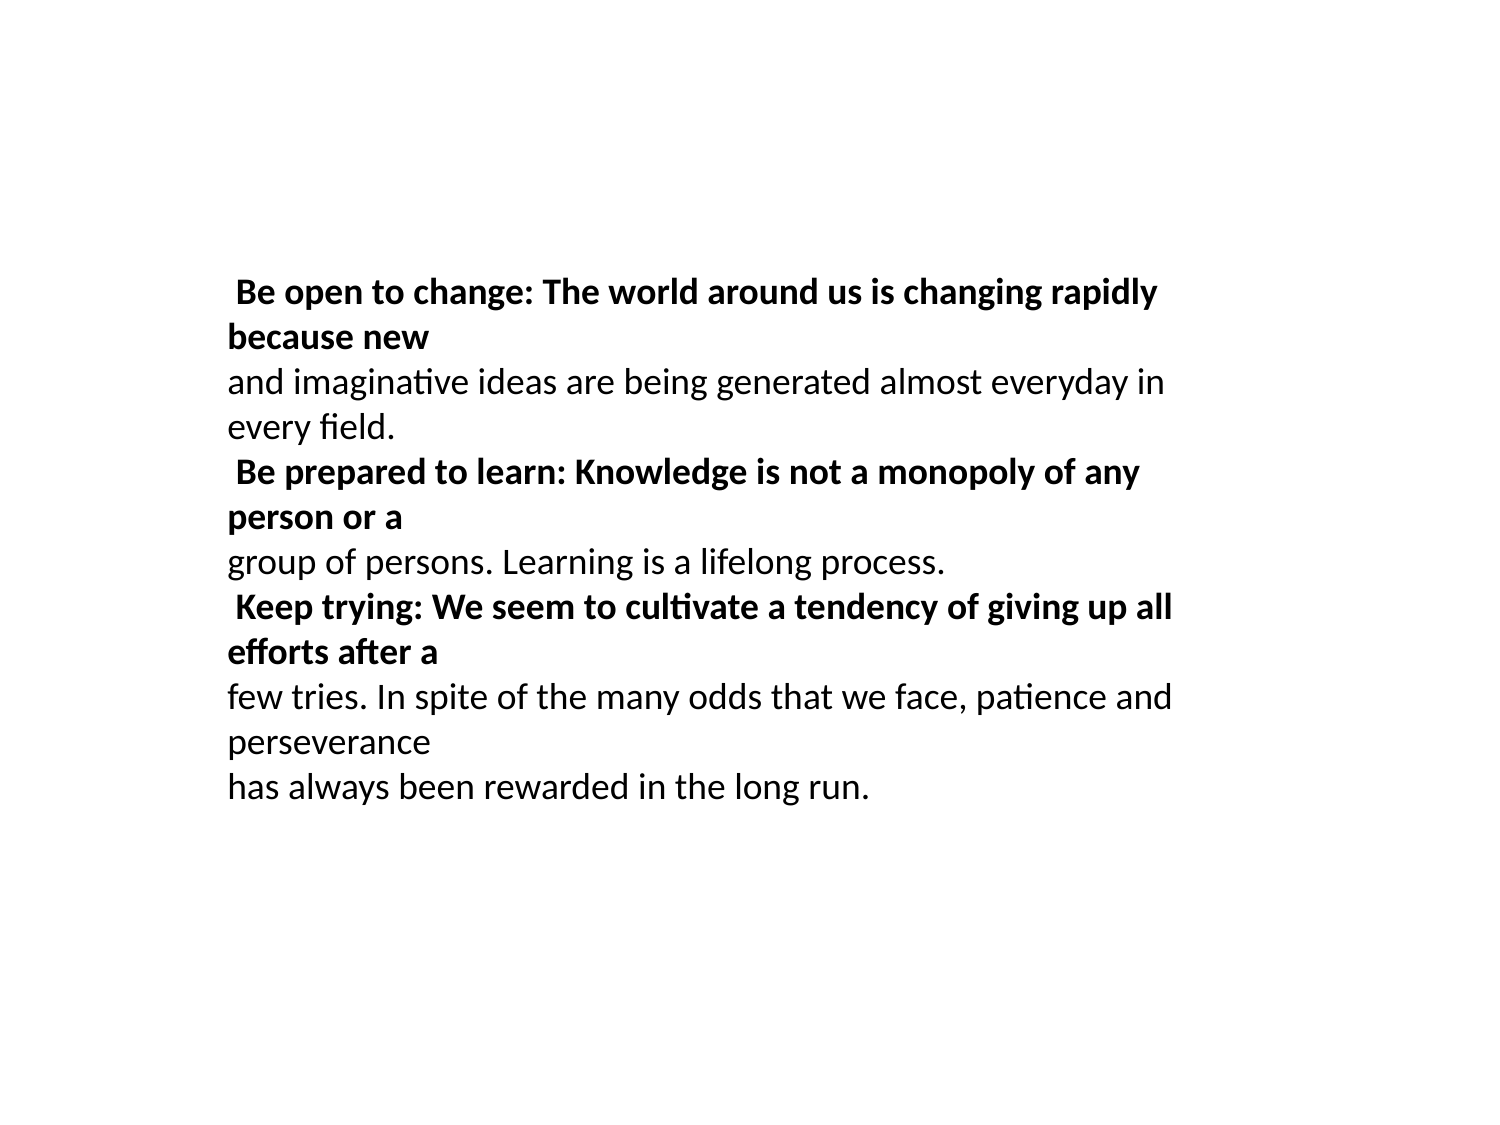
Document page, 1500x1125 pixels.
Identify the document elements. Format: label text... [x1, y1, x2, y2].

text_box Be open to change: The world around us is changing rapidly because new and imaginative ideas are being generated almost everyday in every field. Be prepared to learn: Knowledge is not a monopoly of any person or a group of persons. Learning is a lifelong process. Keep trying: We seem to cultivate a tendency of giving up all efforts after a few tries. In spite of the many odds that we face, patience and perseverance has always been rewarded in the long run. [212, 259, 1225, 815]
